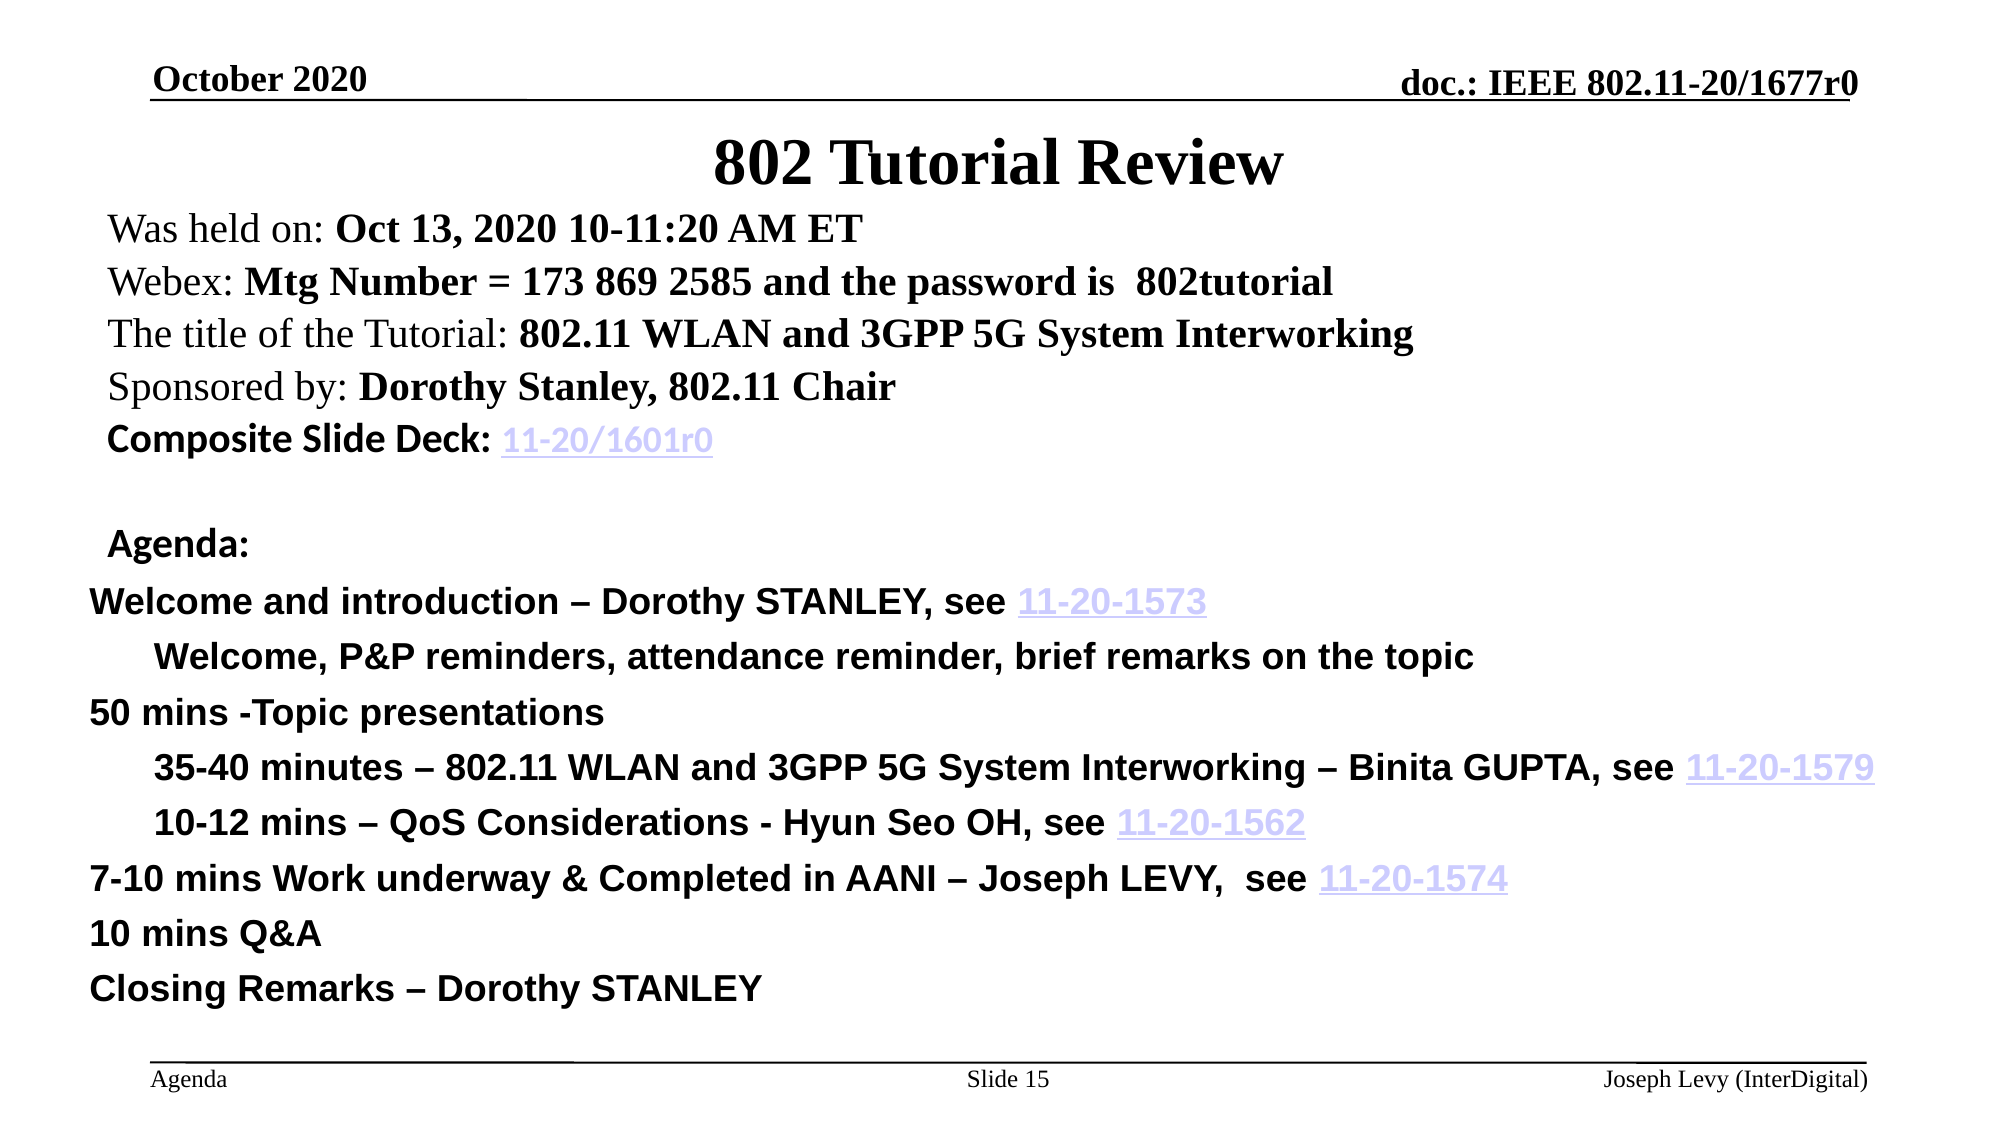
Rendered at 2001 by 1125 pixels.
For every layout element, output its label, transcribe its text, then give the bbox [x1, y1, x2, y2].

footer Joseph Levy (InterDigital) [1171, 1061, 1869, 1093]
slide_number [152, 54, 563, 100]
slide_number Slide 15 [950, 1061, 1067, 1123]
list Was held on: Oct 13, 2020 10-11:20 AM ET Webex: Mtg Number = 173 869 2585 and the password is 802tutorial The title of the Tutorial: 802.11 WLAN and 3GPP 5G System Interworking Sponsored by: Dorothy Stanley, 802.11 Chair Composite Slide Deck: 11-20/1601r0 Agenda: Welcome and introduction – Dorothy STANLEY, see 11-20-1573 Welcome, P&P reminders, attendance reminder, brief remarks on the topic 50 mins -Topic presentations 35-40 minutes – 802.11 WLAN and 3GPP 5G System Interworking – Binita GUPTA, see 11-20-1579 10-12 mins – QoS Considerations - Hyun Seo OH, see 11-20-1562 7-10 mins Work underway & Completed in AANI – Joseph LEVY, see 11-20-1574 10 mins Q&A Closing Remarks – Dorothy STANLEY [73, 190, 1943, 1063]
title 802 Tutorial Review [149, 112, 1850, 190]
